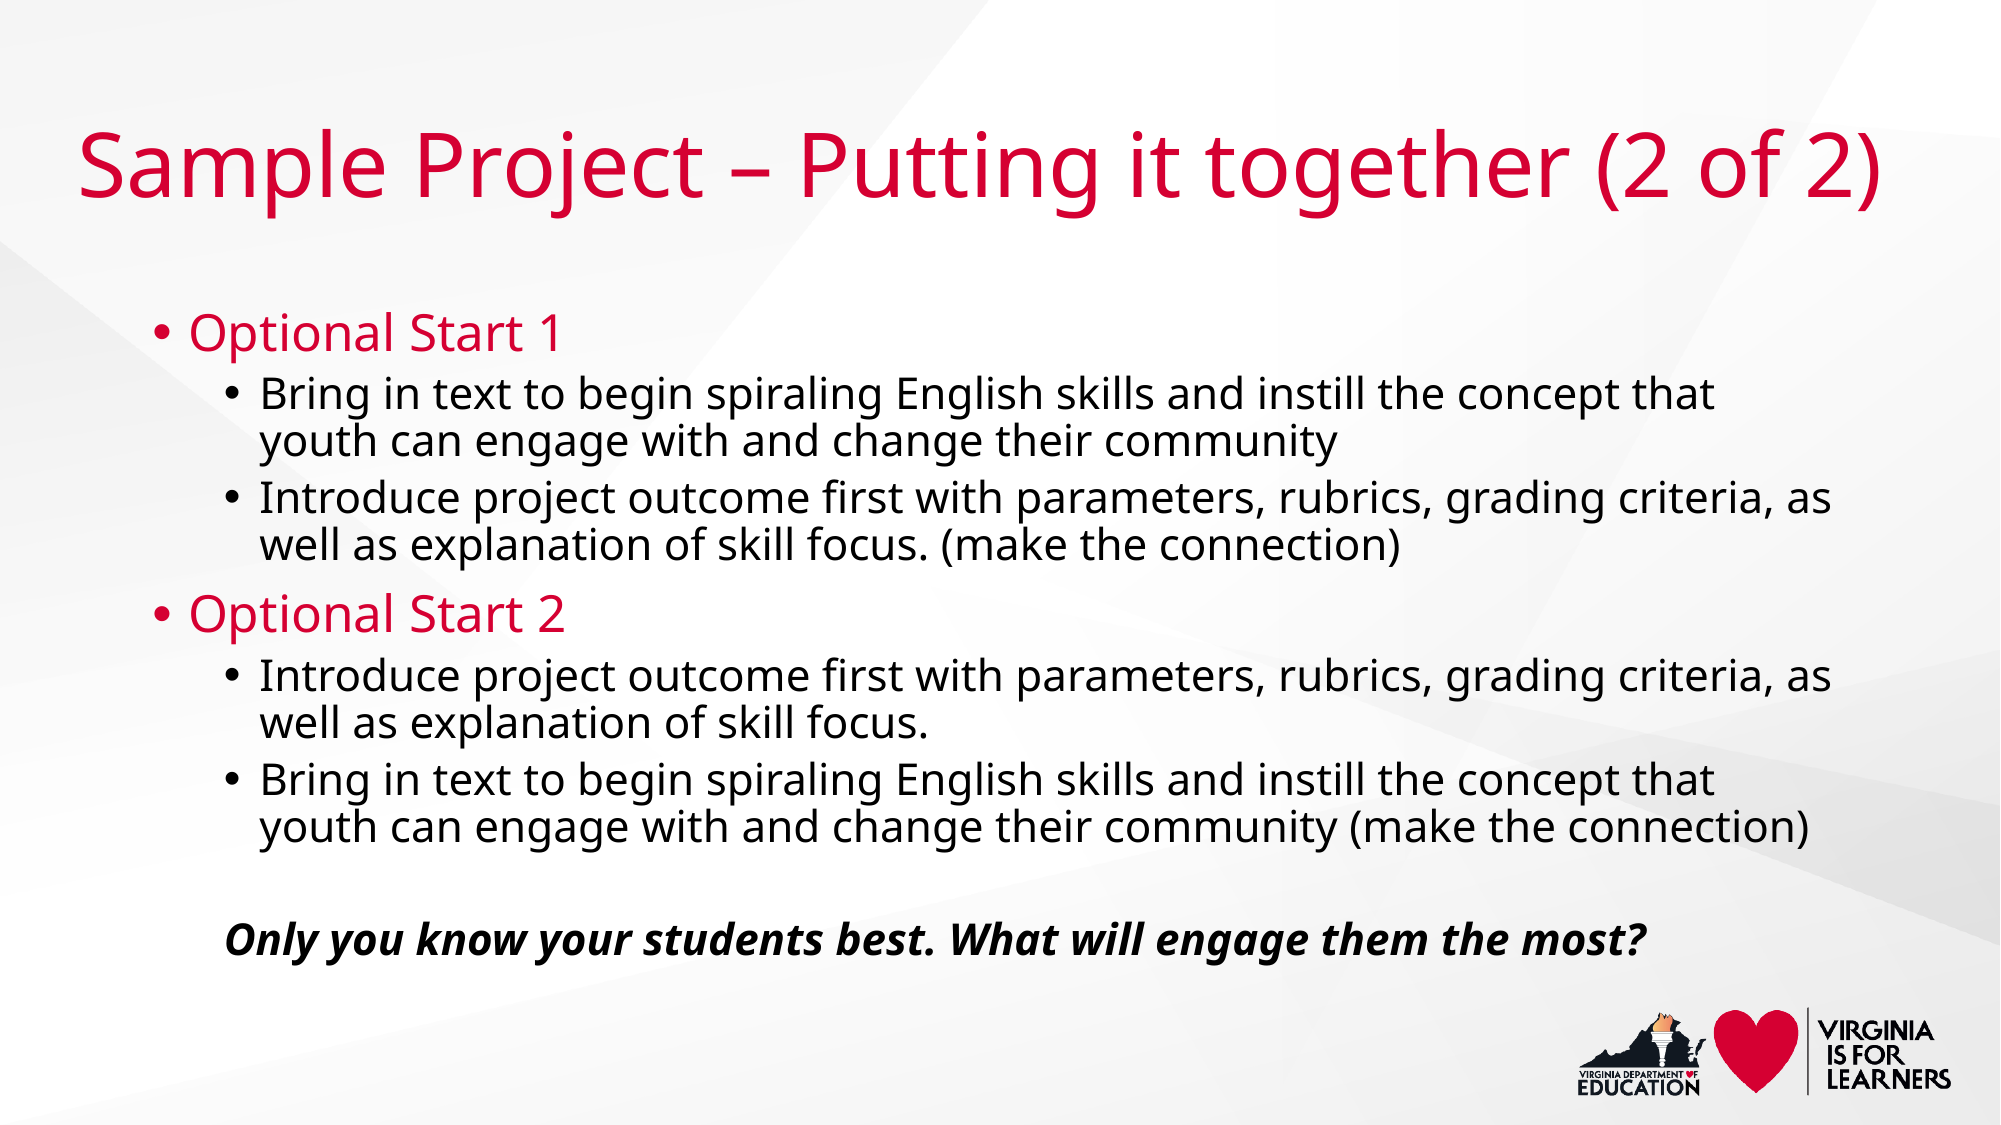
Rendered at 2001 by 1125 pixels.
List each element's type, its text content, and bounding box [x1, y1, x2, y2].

title Sample Project – Putting it together (2 of 2) [62, 59, 1969, 278]
list Optional Start 1 Bring in text to begin spiraling English skills and instill the concept that youth can engage with and change their community Introduce project outcome first with parameters, rubrics, grading criteria, as well as explanation of skill focus. (make the connection) Optional Start 2 Introduce project outcome first with parameters, rubrics, grading criteria, as well as explanation of skill focus. Bring in text to begin spiraling English skills and instill the concept that youth can engage with and change their community (make the connection) Only you know your students best. What will engage them the most? [137, 299, 1863, 1014]
picture [0, 0, 2000, 1125]
